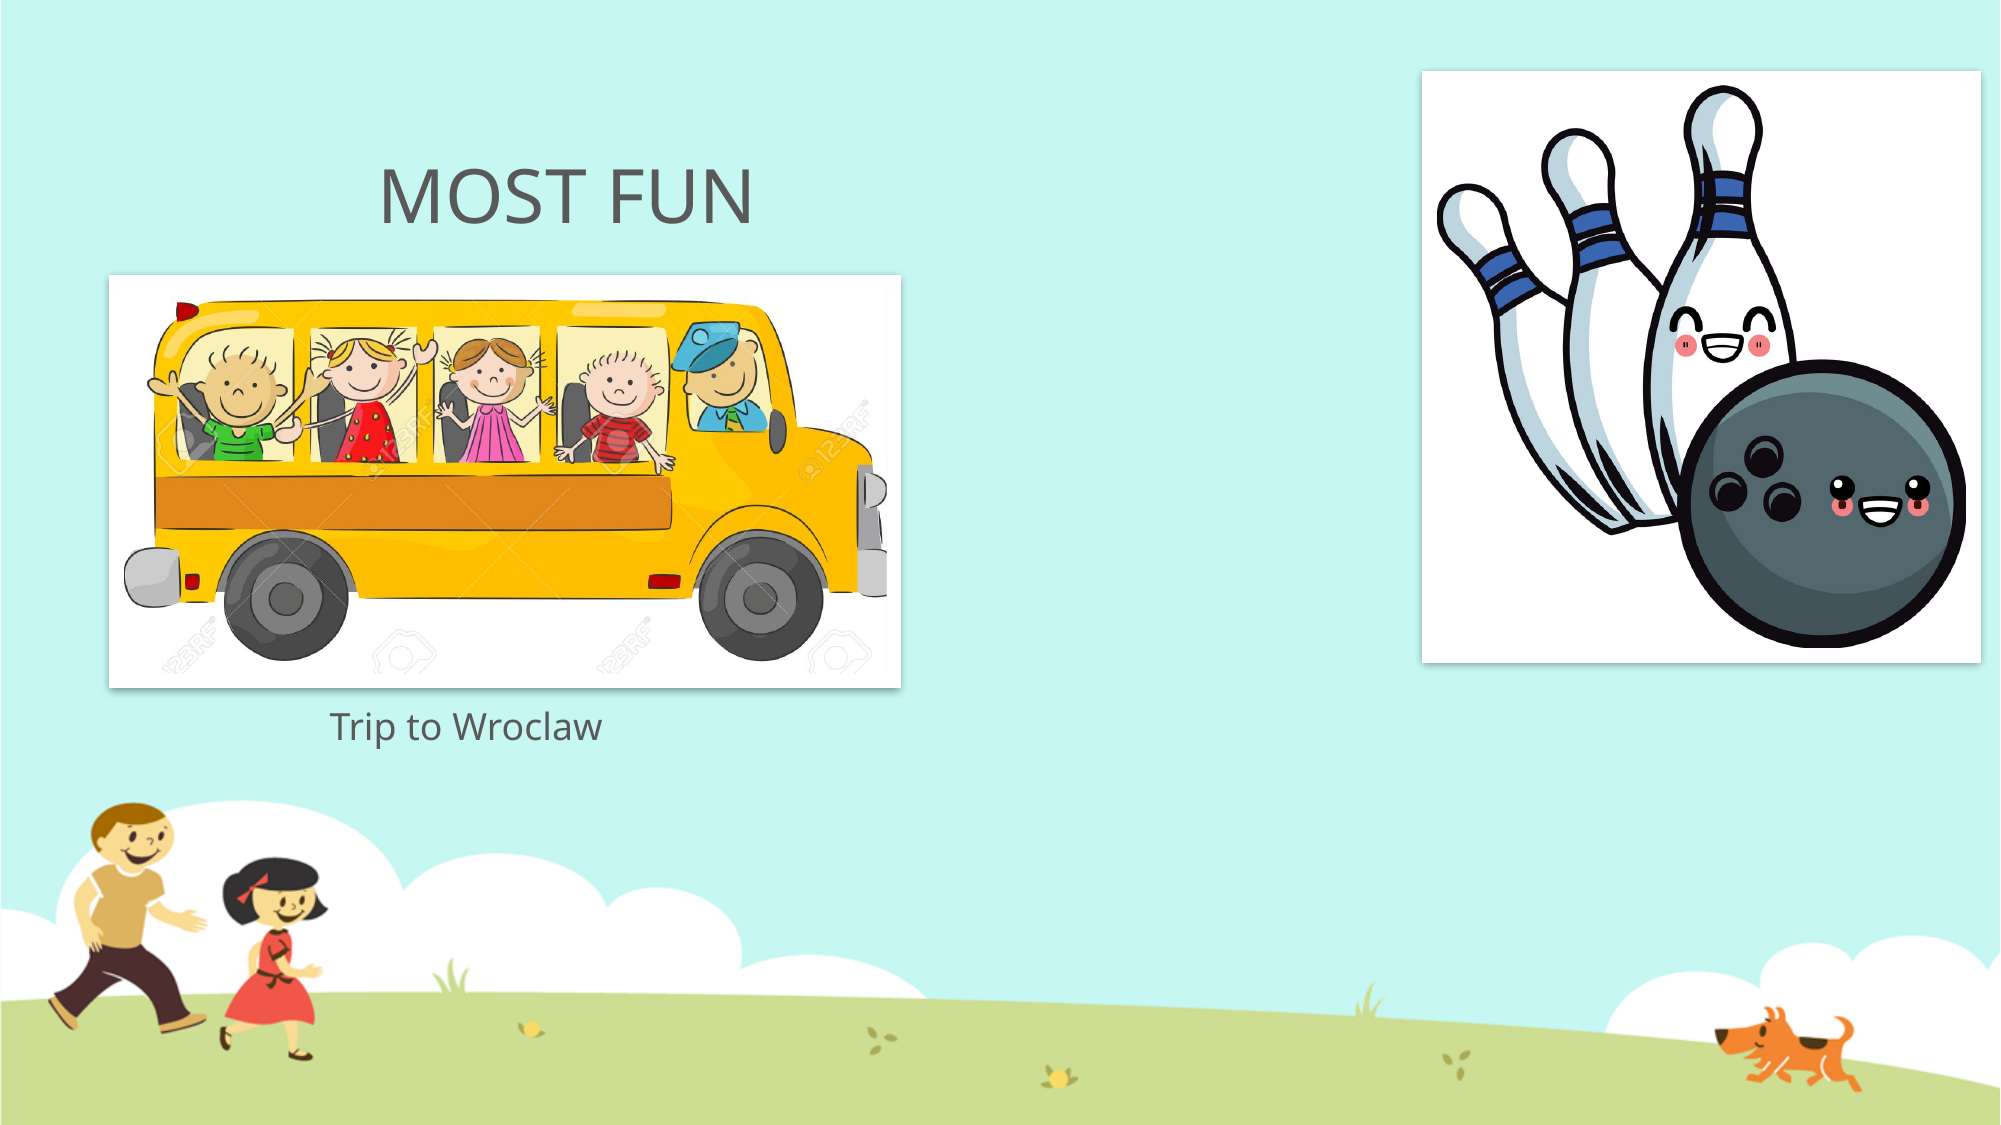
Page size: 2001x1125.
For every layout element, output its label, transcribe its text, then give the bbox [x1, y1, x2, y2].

title MOST FUN [362, 50, 1900, 247]
text_box Trip to Wroclaw [191, 695, 742, 756]
picture [0, 0, 2001, 1125]
